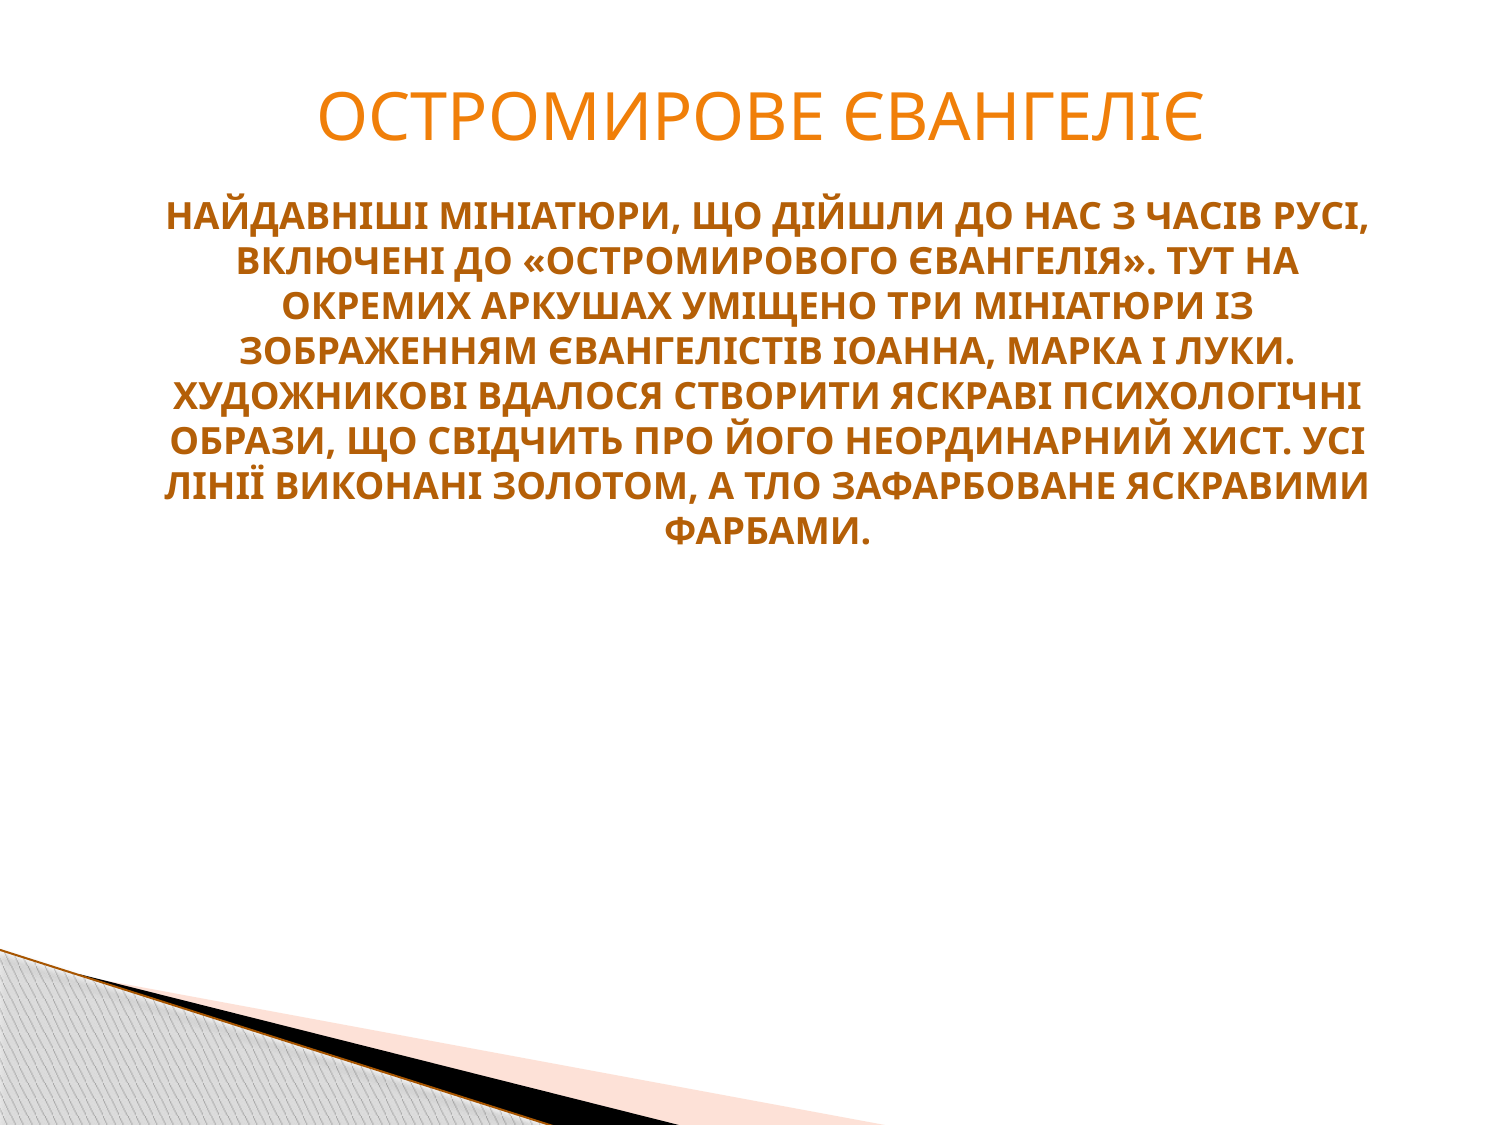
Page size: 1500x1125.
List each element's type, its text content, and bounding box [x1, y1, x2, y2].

text_box Остромирове Євангеліє [289, 66, 1235, 161]
text_box Найдавніші мініатюри, що дійшли до нас з часів Русі, включені до «Остромирового Євангелія». Тут на окремих аркушах уміщено три мініатюри із зображенням євангелістів Іоанна, Марка і Луки. Художникові вдалося створити яскраві психологічні образи, що свідчить про його неординарний хист. Усі лінії виконані золотом, а тло зафарбоване яскравими фарбами. [135, 184, 1400, 560]
